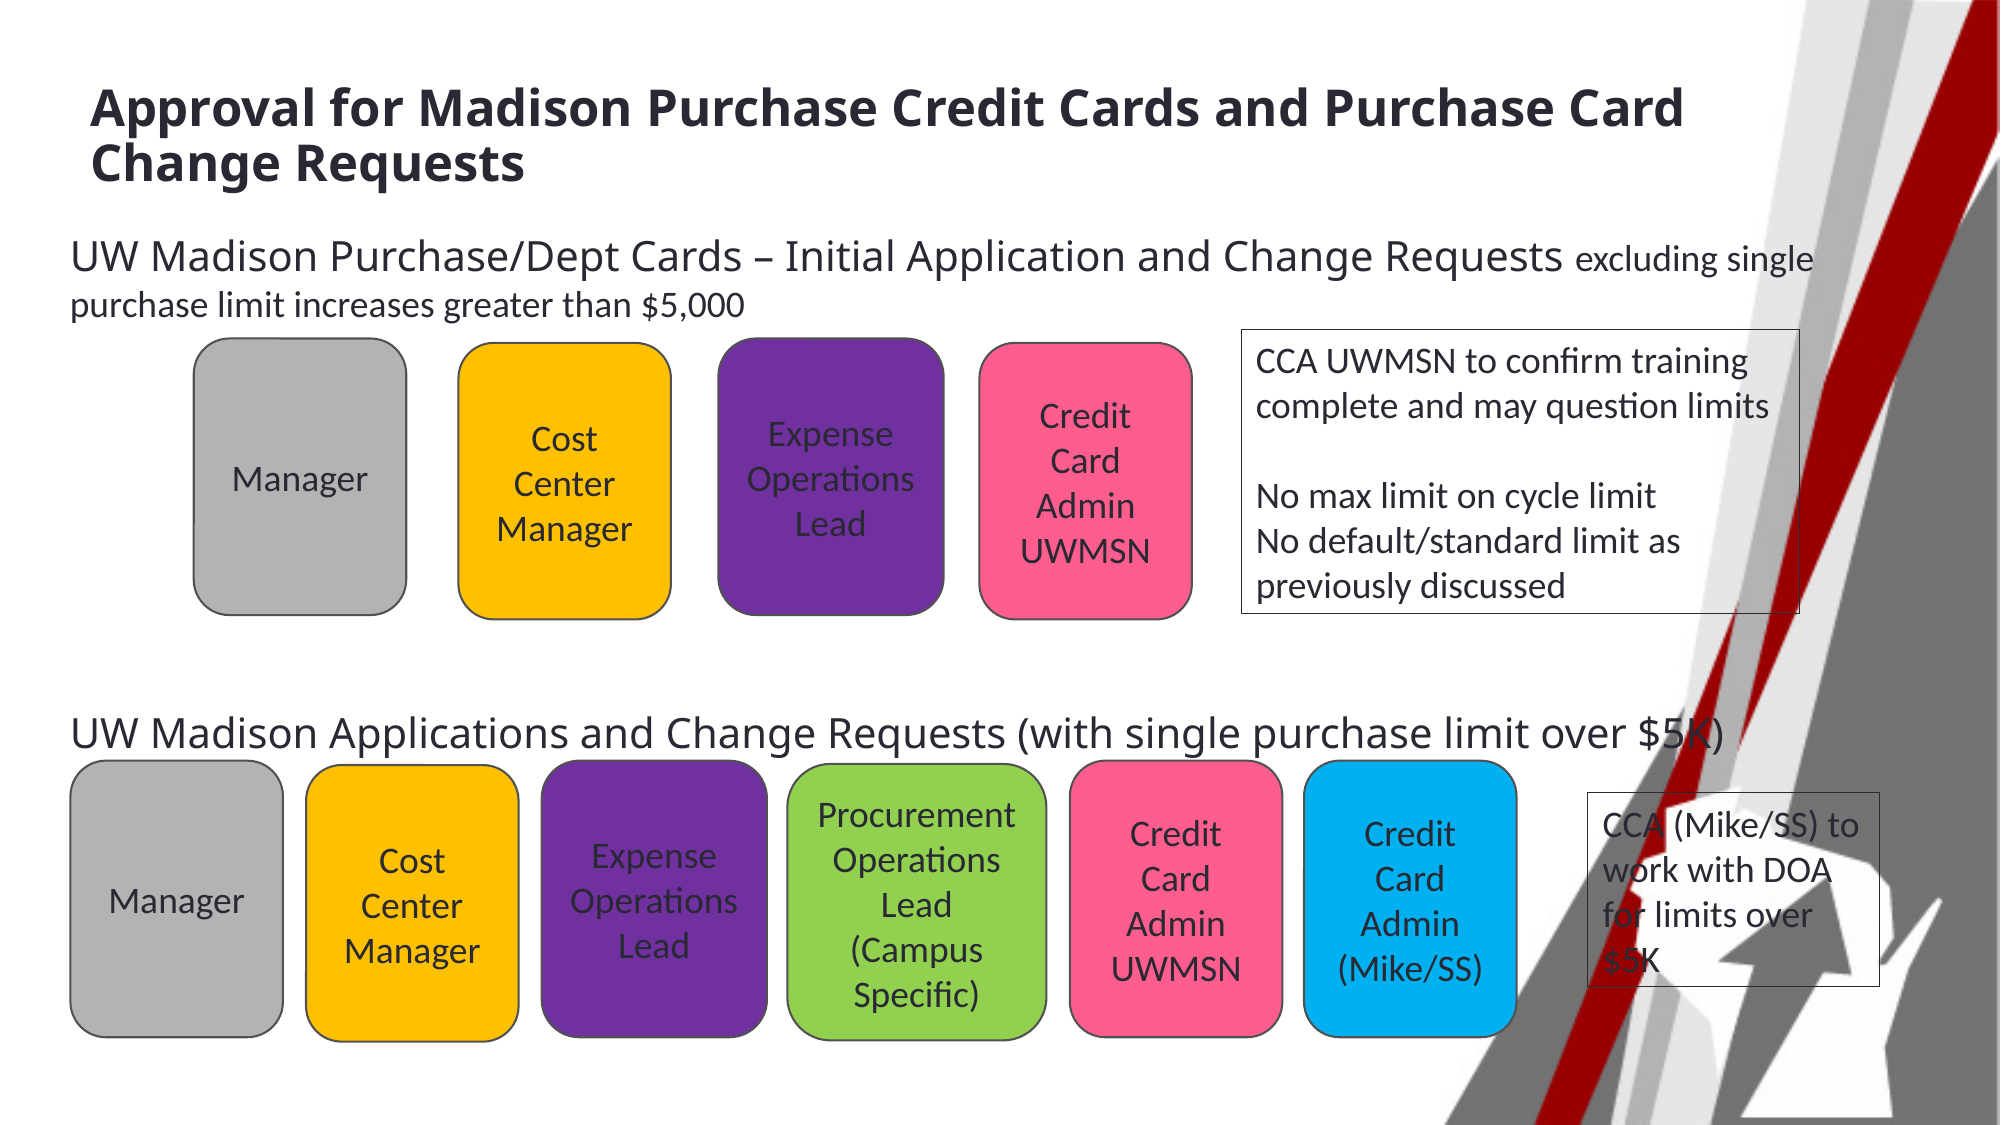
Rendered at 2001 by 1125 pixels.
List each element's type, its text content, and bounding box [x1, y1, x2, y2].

text_box Manager [69, 759, 284, 1039]
text_box Expense Operations Lead [540, 759, 768, 1039]
title Approval for Madison Purchase Credit Cards and Purchase Card Change Requests [75, 75, 1800, 200]
text_box Cost Center Manager [304, 763, 520, 1043]
picture [1441, 0, 2000, 1125]
text_box CCA (Mike/SS) to work with DOA for limits over $5K [1587, 792, 1880, 987]
text_box Manager [192, 337, 408, 617]
list UW Madison Purchase/Dept Cards – Initial Application and Change Requests excluding single purchase limit increases greater than $5,000 UW Madison Applications and Change Requests (with single purchase limit over $5K) [55, 222, 1974, 977]
text_box Procurement Operations Lead (Campus Specific) [786, 762, 1048, 1042]
text_box Credit Card Admin UWMSN [978, 341, 1193, 621]
text_box Credit Card Admin UWMSN [1068, 759, 1284, 1039]
text_box Credit Card Admin (Mike/SS) [1302, 759, 1518, 1039]
text_box Expense Operations Lead [717, 337, 945, 617]
text_box Cost Center Manager [457, 341, 672, 621]
text_box CCA UWMSN to confirm training complete and may question limits No max limit on cycle limit No default/standard limit as previously discussed [1241, 329, 1800, 614]
